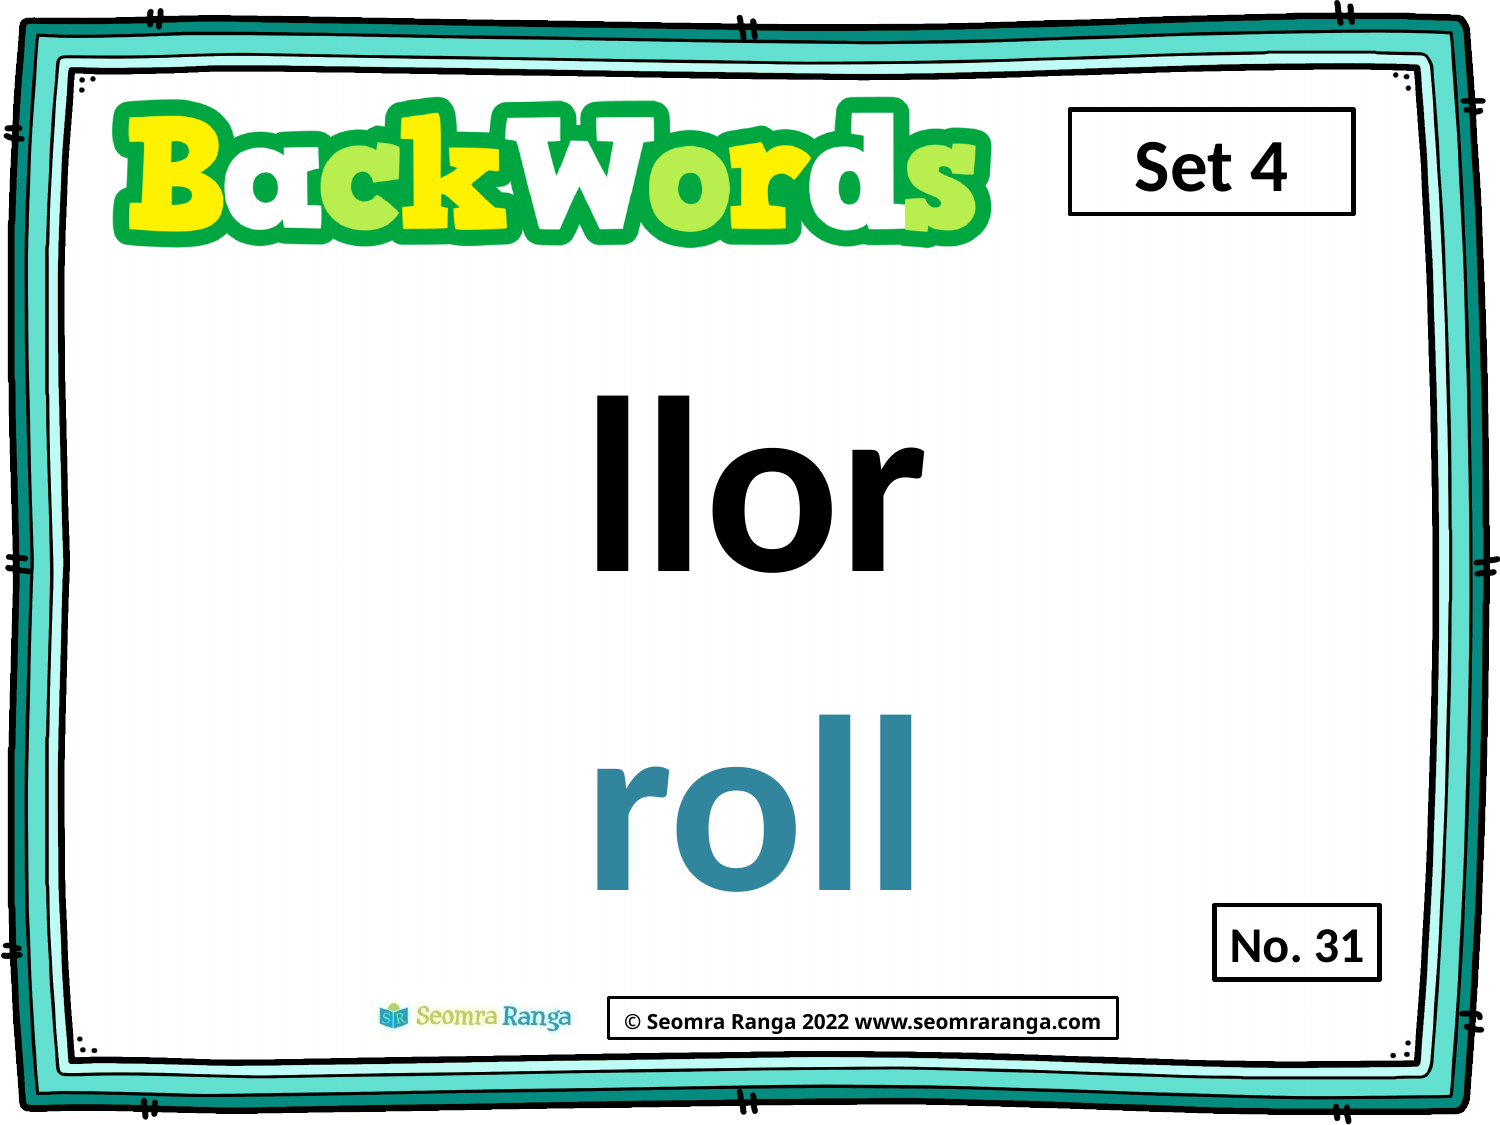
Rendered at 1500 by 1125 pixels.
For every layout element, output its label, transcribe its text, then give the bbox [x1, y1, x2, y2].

text_box © Seomra Ranga 2022 www.seomraranga.com [608, 997, 1118, 1039]
picture [0, 0, 1500, 1125]
text_box No. 31 [1214, 905, 1380, 980]
text_box roll [454, 632, 1058, 948]
text_box Set 4 [1069, 109, 1354, 215]
text_box llor [454, 314, 1058, 630]
